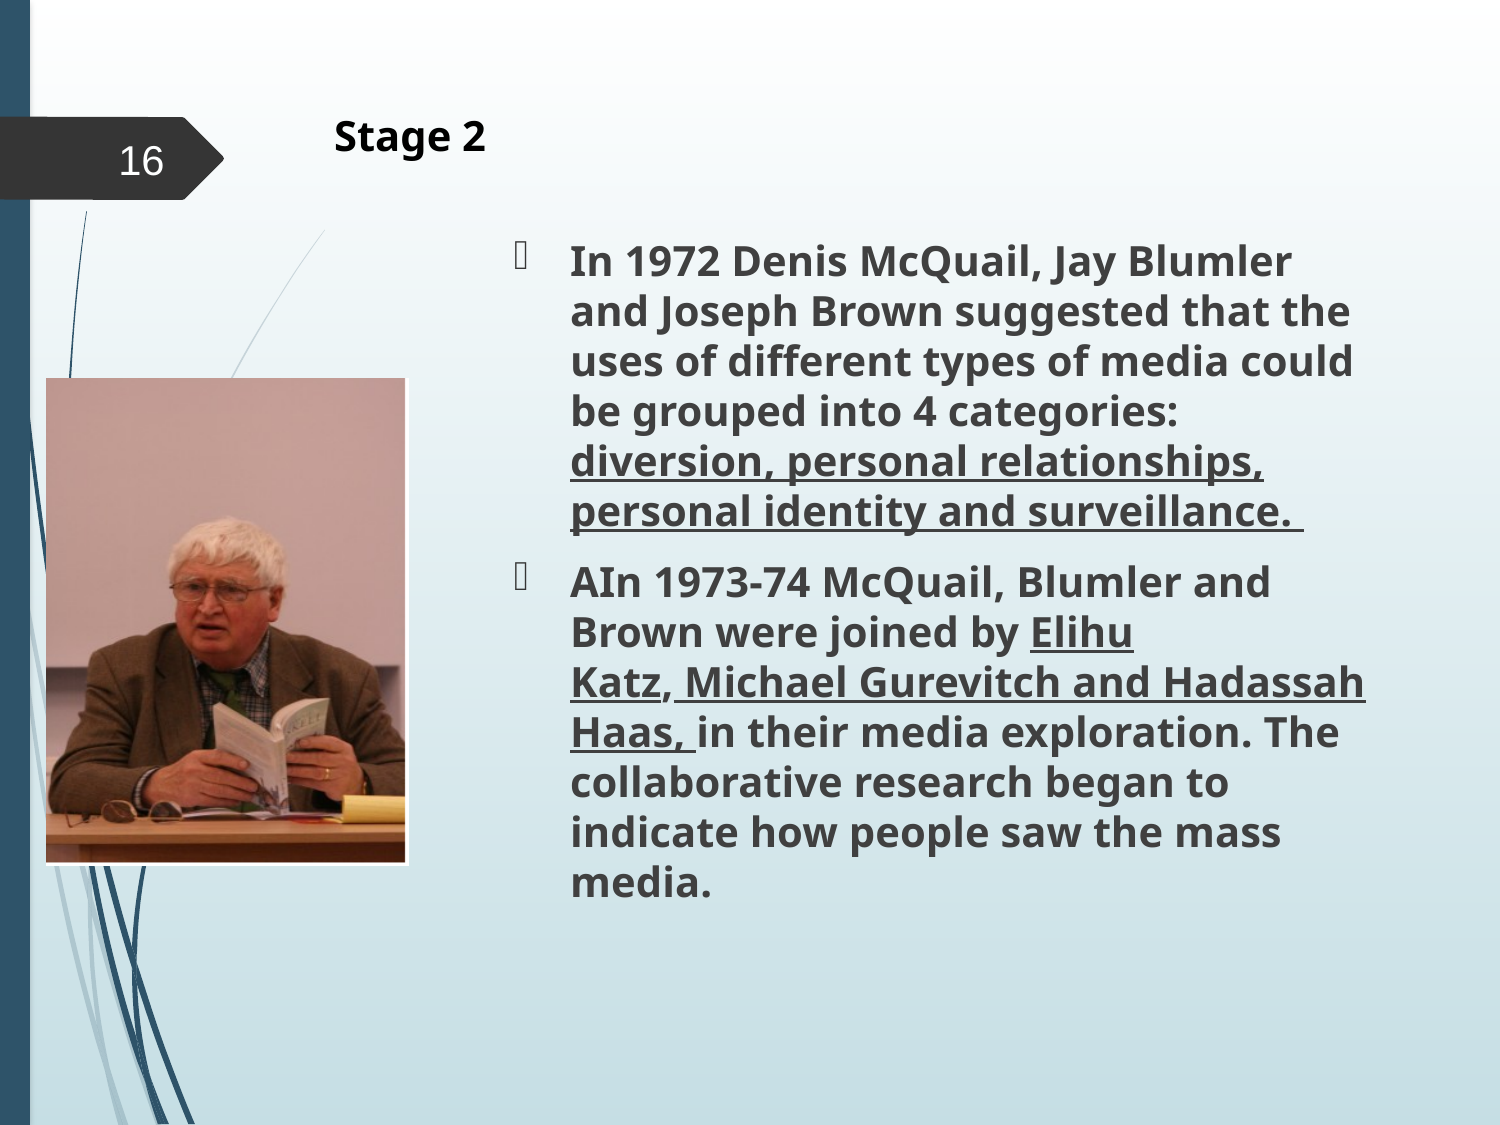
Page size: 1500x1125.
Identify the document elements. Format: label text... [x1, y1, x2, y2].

list In 1972 Denis McQuail, Jay Blumler and Joseph Brown suggested that the uses of different types of media could be grouped into 4 categories: diversion, personal relationships, personal identity and surveillance. AIn 1973-74 McQuail, Blumler and Brown were joined by Elihu Katz, Michael Gurevitch and Hadassah Haas, in their media exploration. The collaborative research began to indicate how people saw the mass media. [499, 155, 1385, 973]
title Stage 2 [319, 102, 1400, 190]
picture [45, 378, 409, 867]
slide_number 16 [83, 129, 180, 190]
